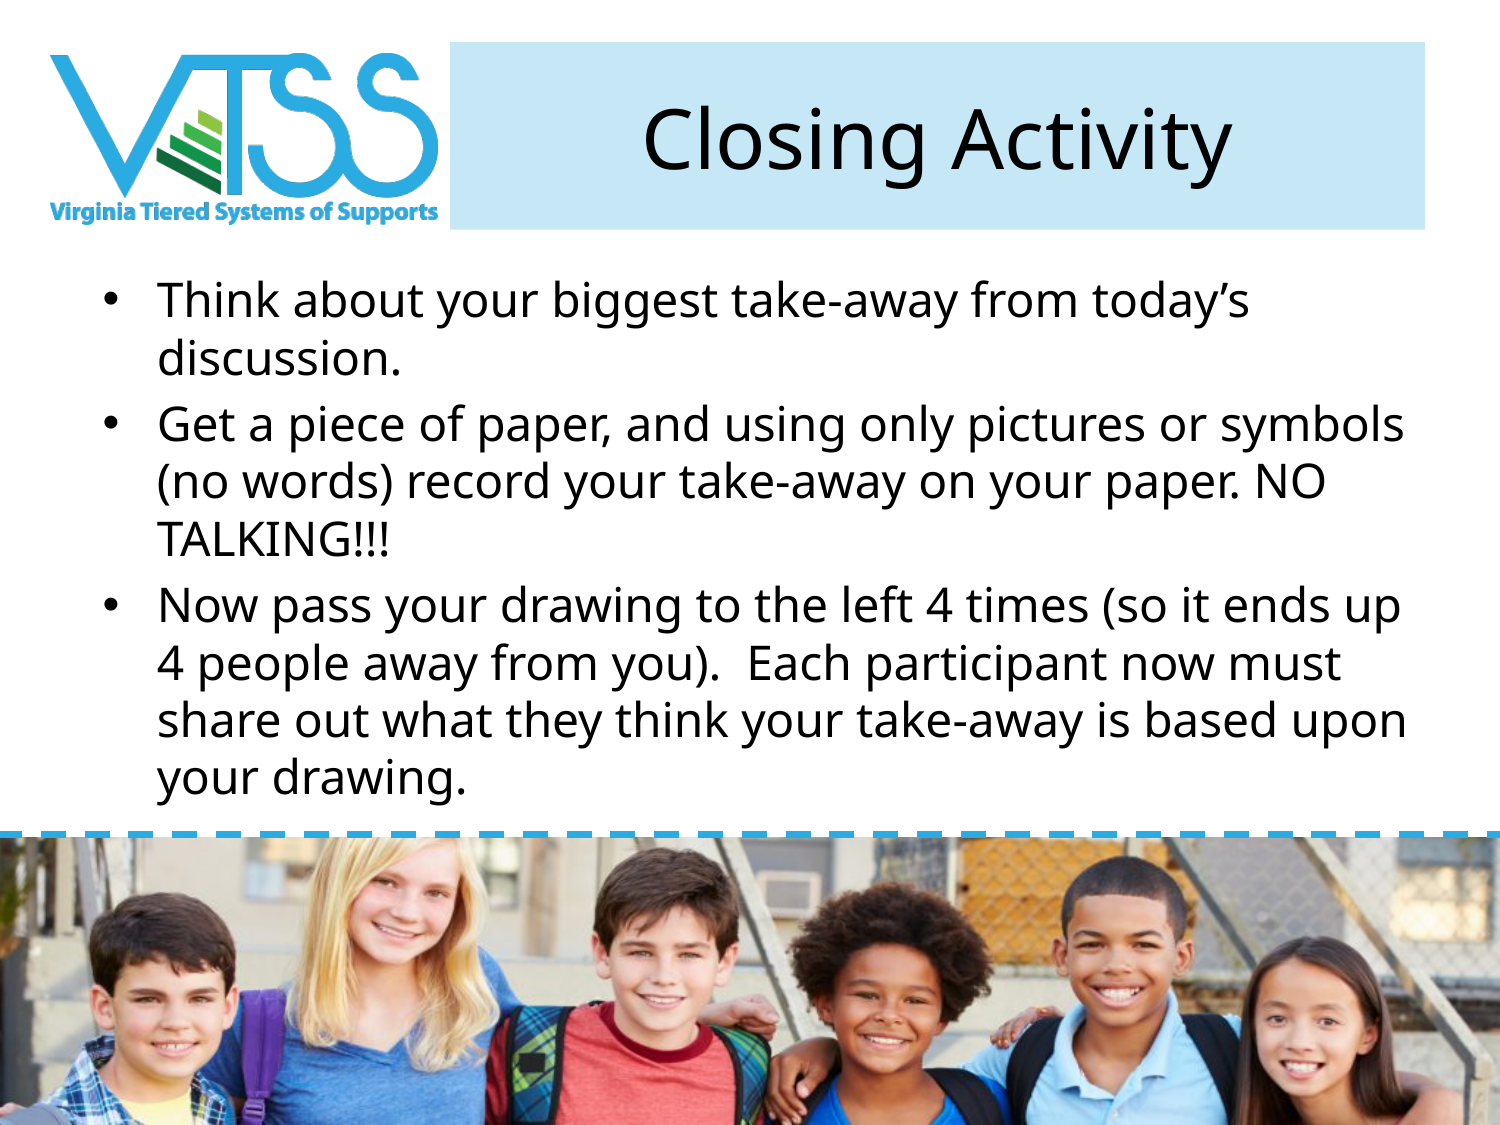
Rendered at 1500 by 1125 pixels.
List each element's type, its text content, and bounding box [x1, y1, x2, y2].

picture [50, 53, 438, 225]
title Closing Activity [448, 40, 1427, 232]
picture [0, 837, 1500, 1125]
list Think about your biggest take-away from today’s discussion. Get a piece of paper, and using only pictures or symbols (no words) record your take-away on your paper. NO TALKING!!! Now pass your drawing to the left 4 times (so it ends up 4 people away from you). Each participant now must share out what they think your take-away is based upon your drawing. [87, 262, 1425, 813]
